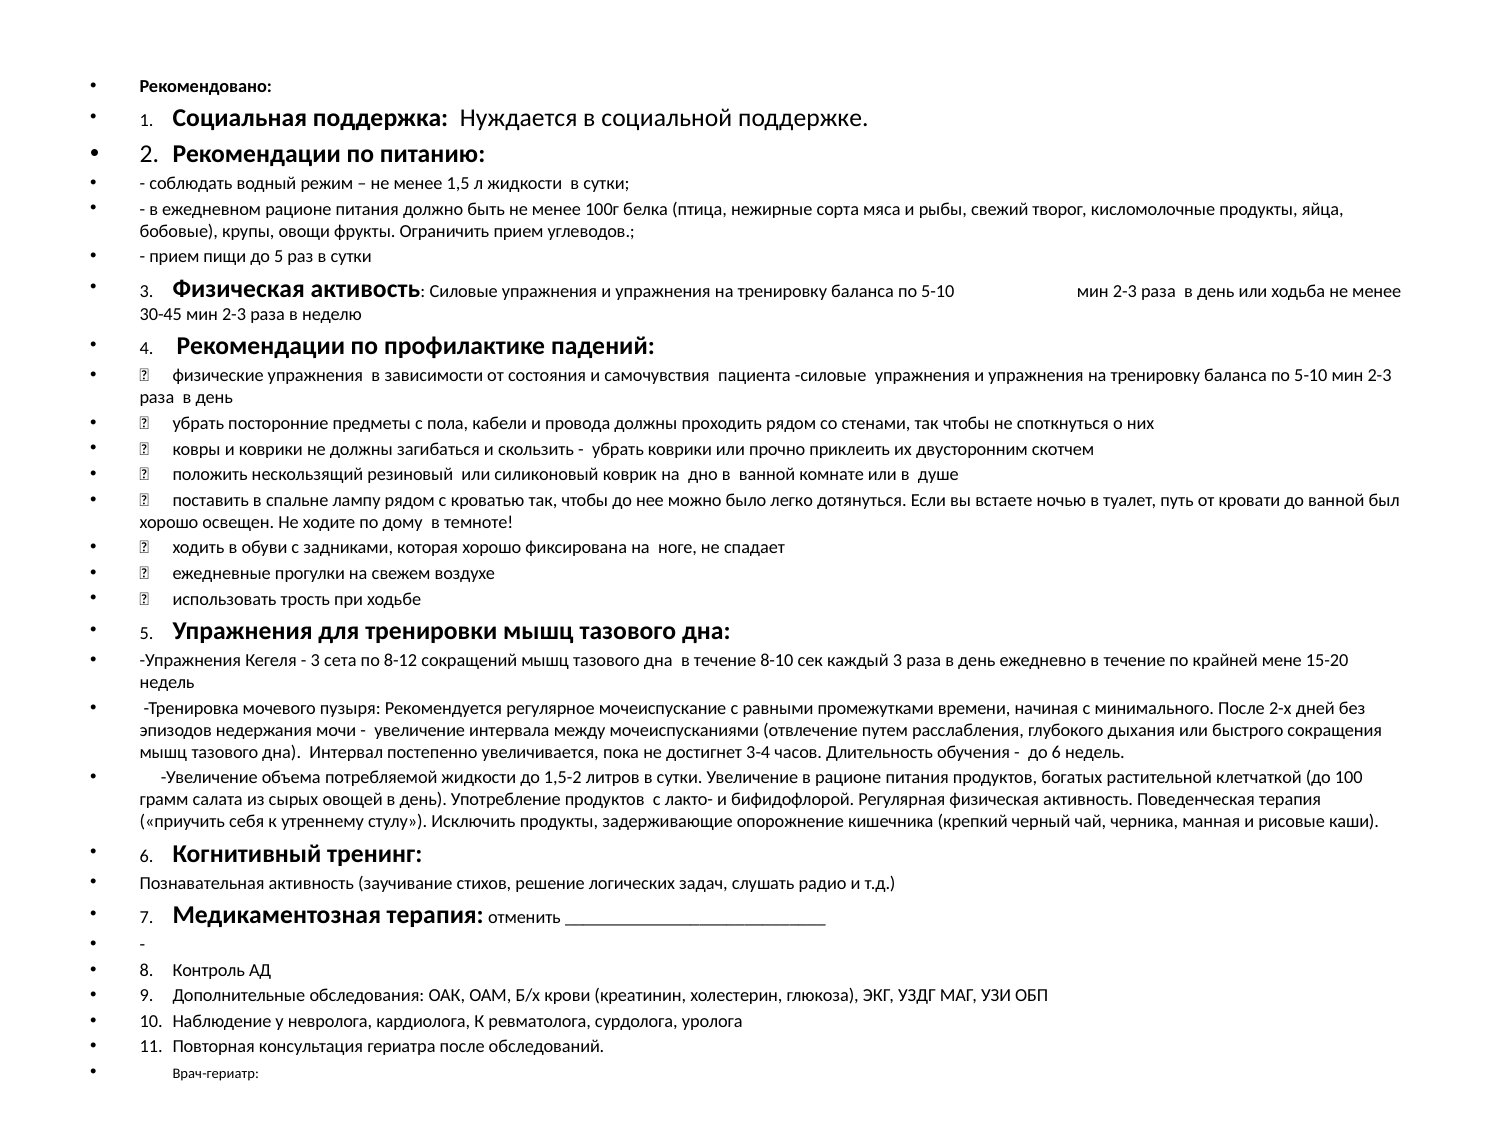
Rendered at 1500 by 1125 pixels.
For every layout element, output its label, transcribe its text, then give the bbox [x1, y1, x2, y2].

list Рекомендовано: 1. Социальная поддержка: Нуждается в социальной поддержке. 2. Рекомендации по питанию: - соблюдать водный режим – не менее 1,5 л жидкости в сутки; - в ежедневном рационе питания должно быть не менее 100г белка (птица, нежирные сорта мяса и рыбы, свежий творог, кисломолочные продукты, яйца, бобовые), крупы, овощи фрукты. Ограничить прием углеводов.; - прием пищи до 5 раз в сутки 3. Физическая активость: Силовые упражнения и упражнения на тренировку баланса по 5-10 мин 2-3 раза в день или ходьба не менее 30-45 мин 2-3 раза в неделю 4. Рекомендации по профилактике падений:  физические упражнения в зависимости от состояния и самочувствия пациента -силовые упражнения и упражнения на тренировку баланса по 5-10 мин 2-3 раза в день  убрать посторонние предметы с пола, кабели и провода должны проходить рядом со стенами, так чтобы не споткнуться о них  ковры и коврики не должны загибаться и скользить - убрать коврики или прочно приклеить их двусторонним скотчем  положить нескользящий резиновый или силиконовый коврик на дно в ванной комнате или в душе  поставить в спальне лампу рядом с кроватью так, чтобы до нее можно было легко дотянуться. Если вы встаете ночью в туалет, путь от кровати до ванной был хорошо освещен. Не ходите по дому в темноте!  ходить в обуви с задниками, которая хорошо фиксирована на ноге, не спадает  ежедневные прогулки на свежем воздухе  использовать трость при ходьбе 5. Упражнения для тренировки мышц тазового дна: -Упражнения Кегеля - 3 сета по 8-12 сокращений мышц тазового дна в течение 8-10 сек каждый 3 раза в день ежедневно в течение по крайней мене 15-20 недель -Тренировка мочевого пузыря: Рекомендуется регулярное мочеиспускание с равными промежутками времени, начиная с минимального. После 2-х дней без эпизодов недержания мочи - увеличение интервала между мочеиспусканиями (отвлечение путем расслабления, глубокого дыхания или быстрого сокращения мышц тазового дна). Интервал постепенно увеличивается, пока не достигнет 3-4 часов. Длительность обучения - до 6 недель. -Увеличение объема потребляемой жидкости до 1,5-2 литров в сутки. Увеличение в рационе питания продуктов, богатых растительной клетчаткой (до 100 грамм салата из сырых овощей в день). Употребление продуктов с лакто- и бифидофлорой. Регулярная физическая активность. Поведенческая терапия («приучить себя к утреннему стулу»). Исключить продукты, задерживающие опорожнение кишечника (крепкий черный чай, черника, манная и рисовые каши). 6. Когнитивный тренинг: Познавательная активность (заучивание стихов, решение логических задач, слушать радио и т.д.) 7. Медикаментозная терапия: отменить _____________________________ - 8. Контроль АД 9. Дополнительные обследования: ОАК, ОАМ, Б/х крови (креатинин, холестерин, глюкоза), ЭКГ, УЗДГ МАГ, УЗИ ОБП 10. Наблюдение у невролога, кардиолога, К ревматолога, сурдолога, уролога 11. Повторная консультация гериатра после обследований. Врач-гериатр: [75, 66, 1425, 1094]
